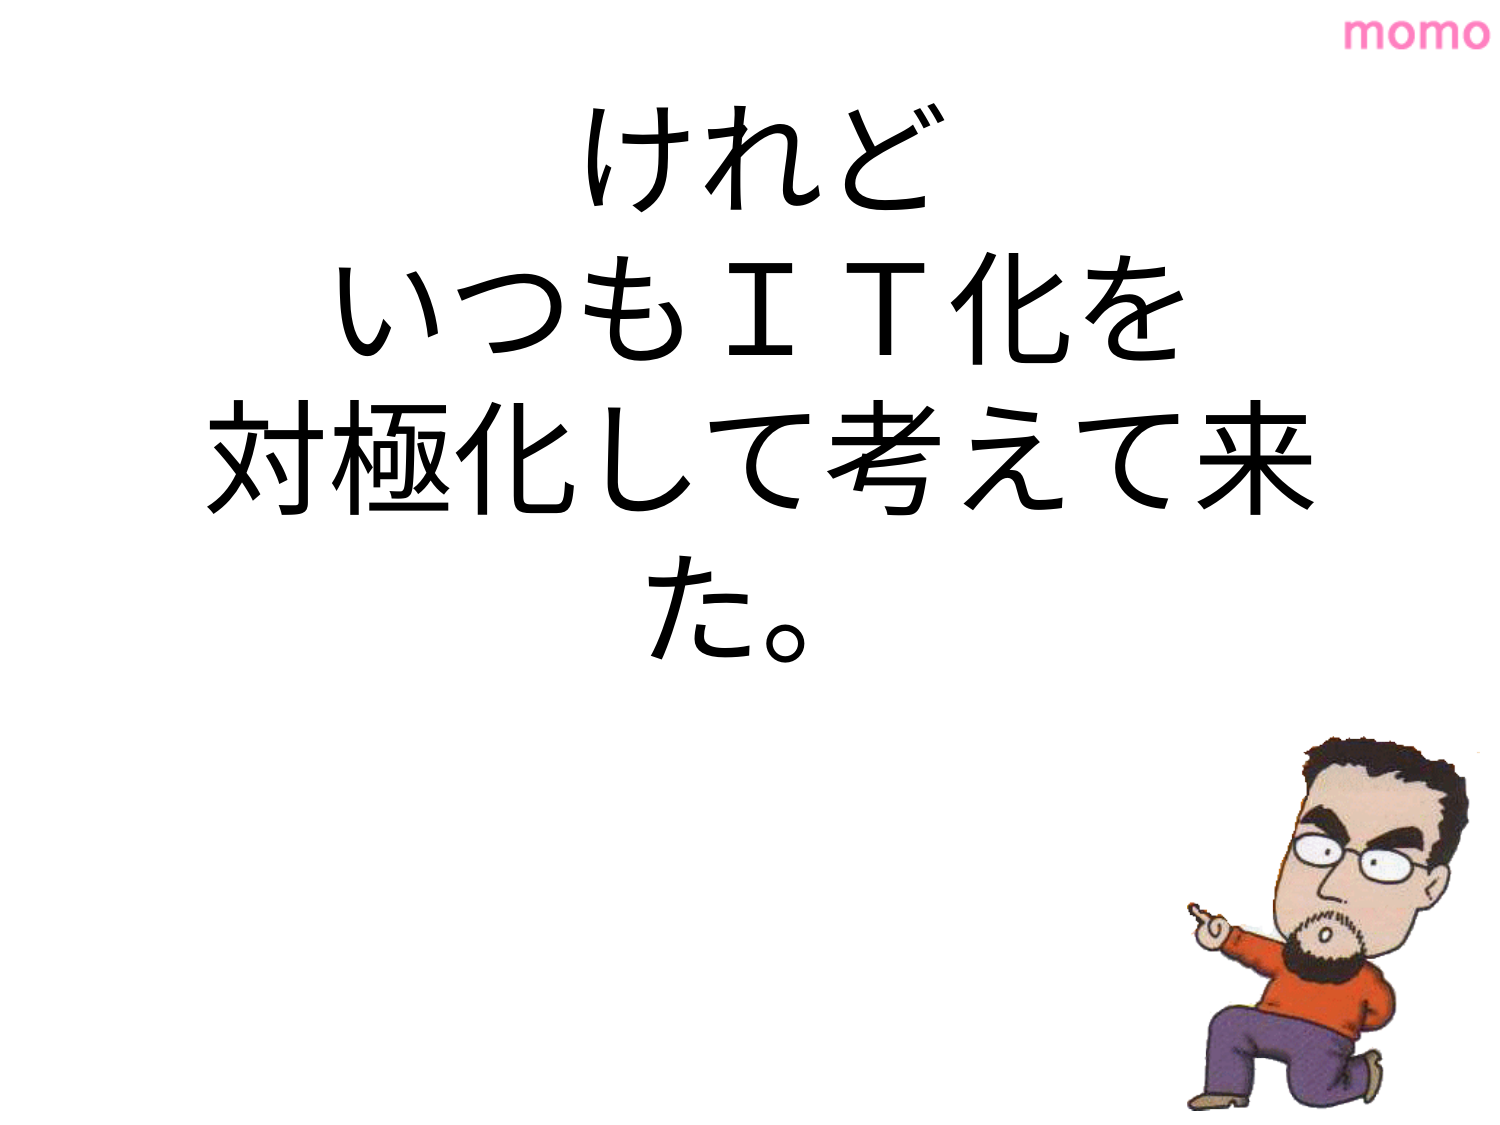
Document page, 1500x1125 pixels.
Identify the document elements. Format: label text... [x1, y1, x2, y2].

picture [1186, 736, 1480, 1111]
picture [1333, 3, 1500, 63]
title けれど いつもＩＴ化を 対極化して考えて来た。 [76, 316, 1446, 445]
